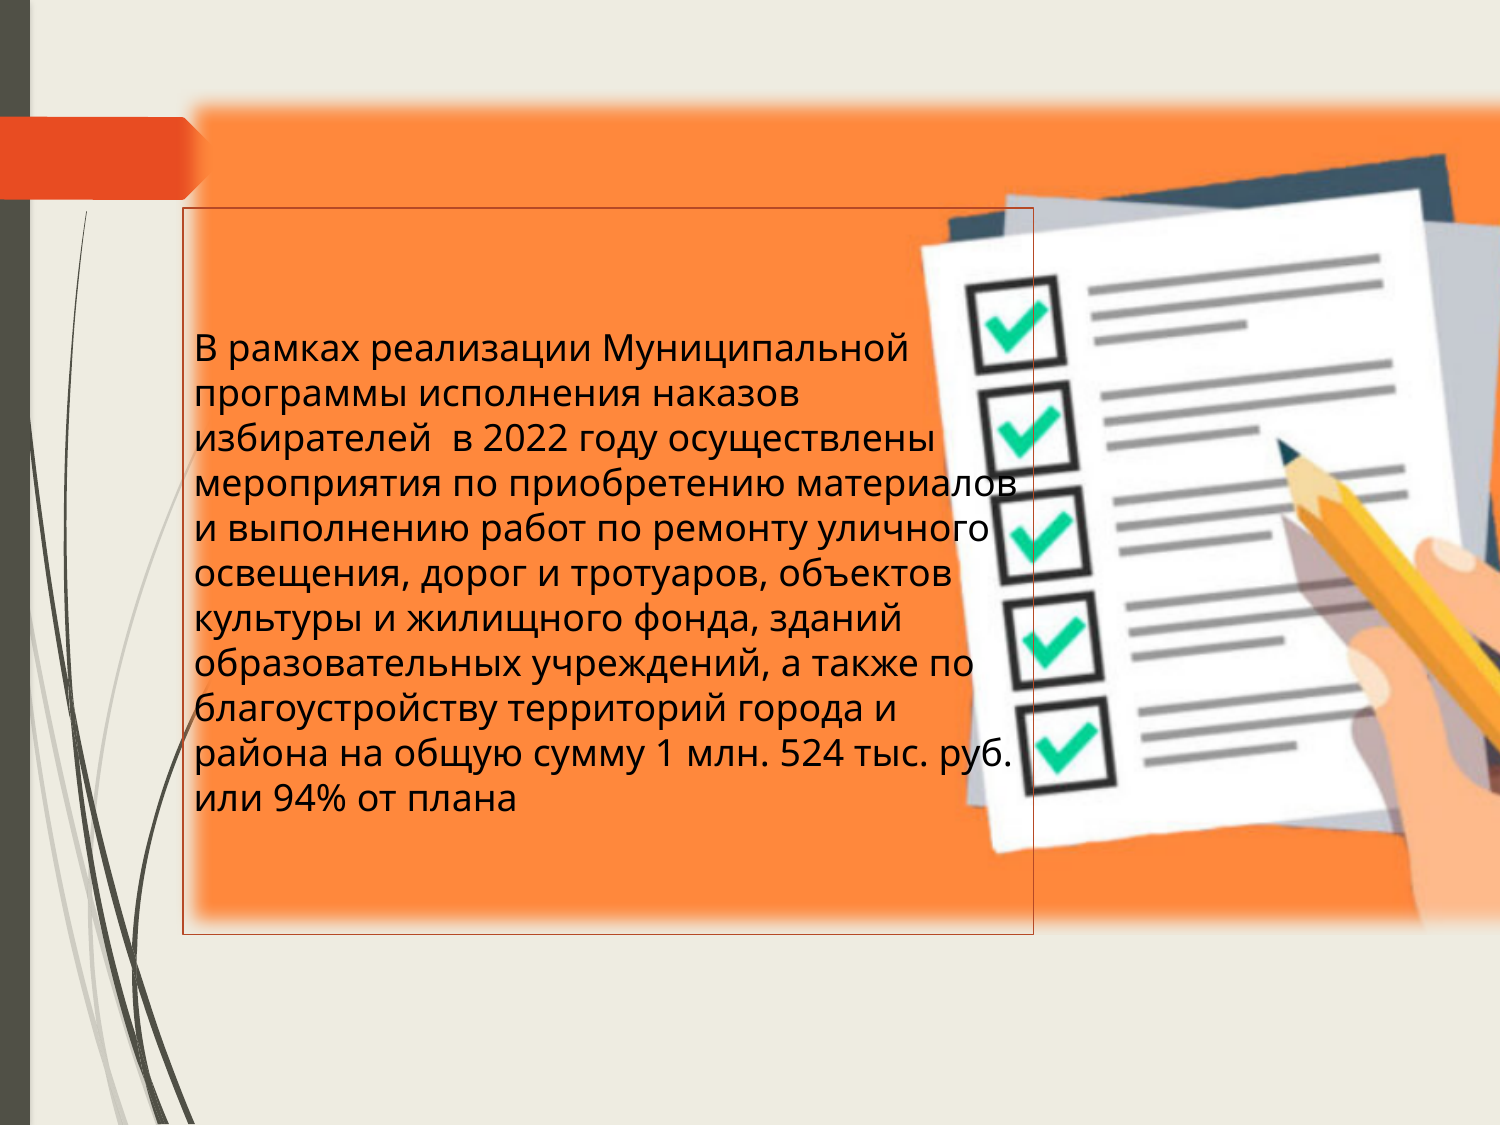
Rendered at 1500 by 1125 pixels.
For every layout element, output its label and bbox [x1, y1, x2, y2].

picture [29, 89, 1500, 935]
